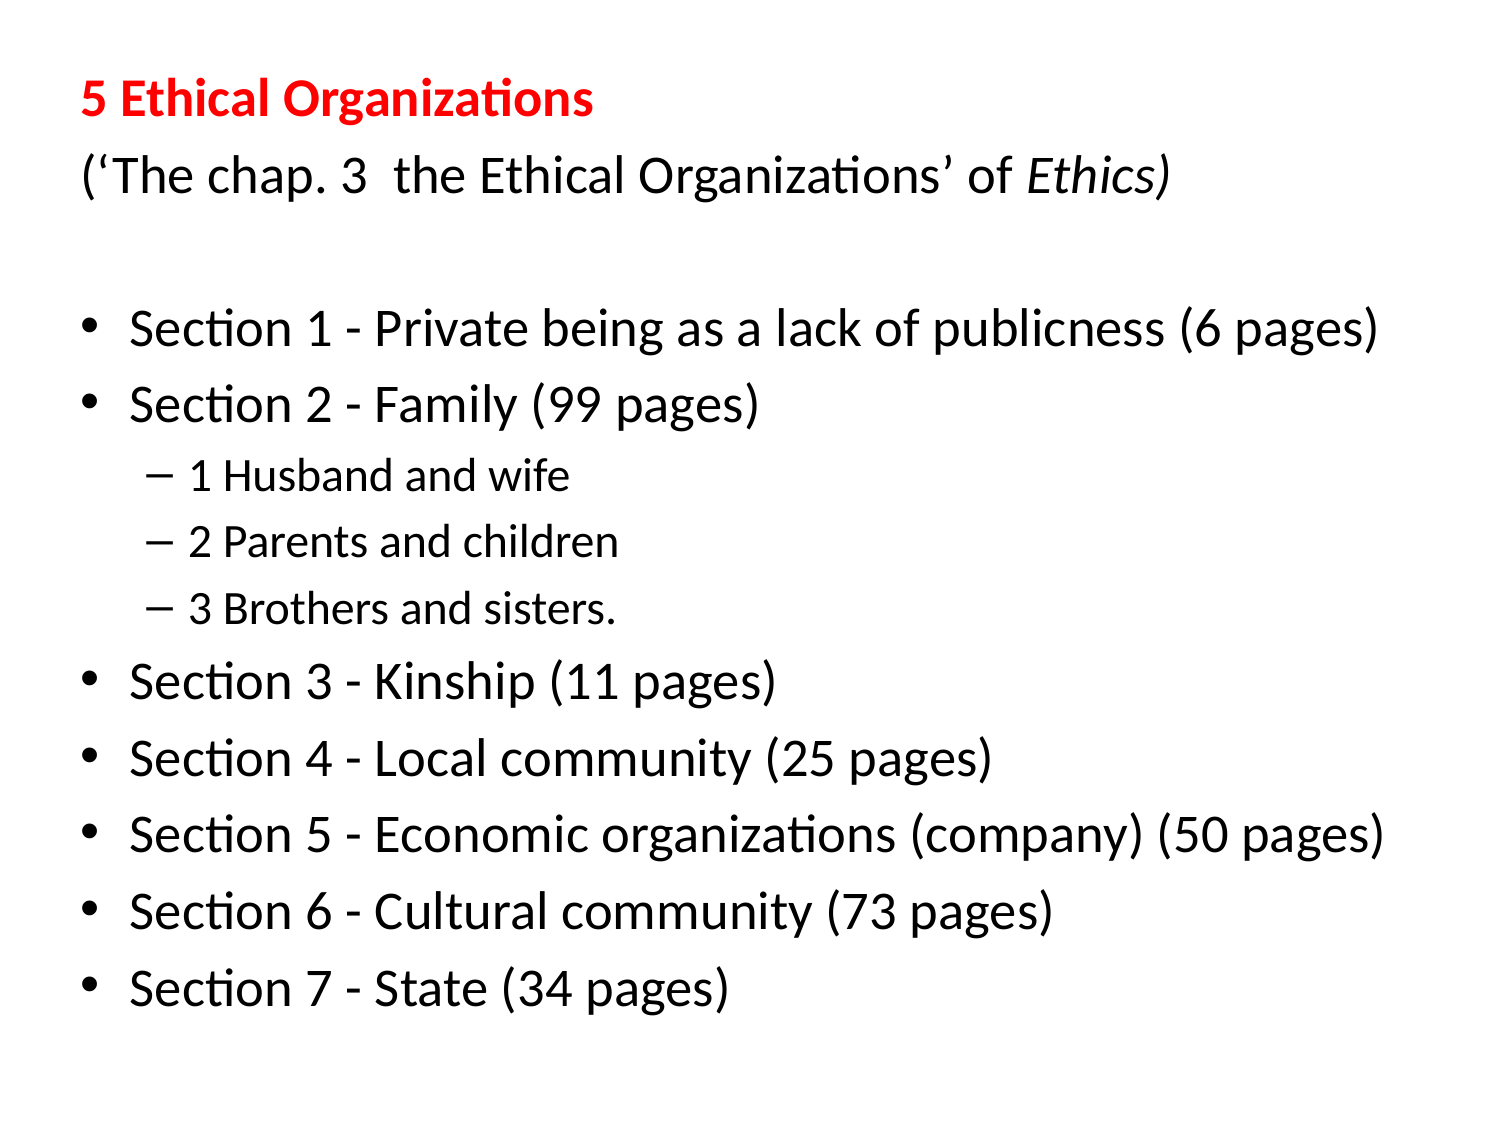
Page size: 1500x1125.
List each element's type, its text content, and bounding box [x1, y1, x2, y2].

list 5 Ethical Organizations (‘The chap. 3 the Ethical Organizations’ of Ethics) Section 1 - Private being as a lack of publicness (6 pages) Section 2 - Family (99 pages) 1 Husband and wife 2 Parents and children 3 Brothers and sisters. Section 3 - Kinship (11 pages) Section 4 - Local community (25 pages) Section 5 - Economic organizations (company) (50 pages) Section 6 - Cultural community (73 pages) Section 7 - State (34 pages) [64, 54, 1415, 1125]
